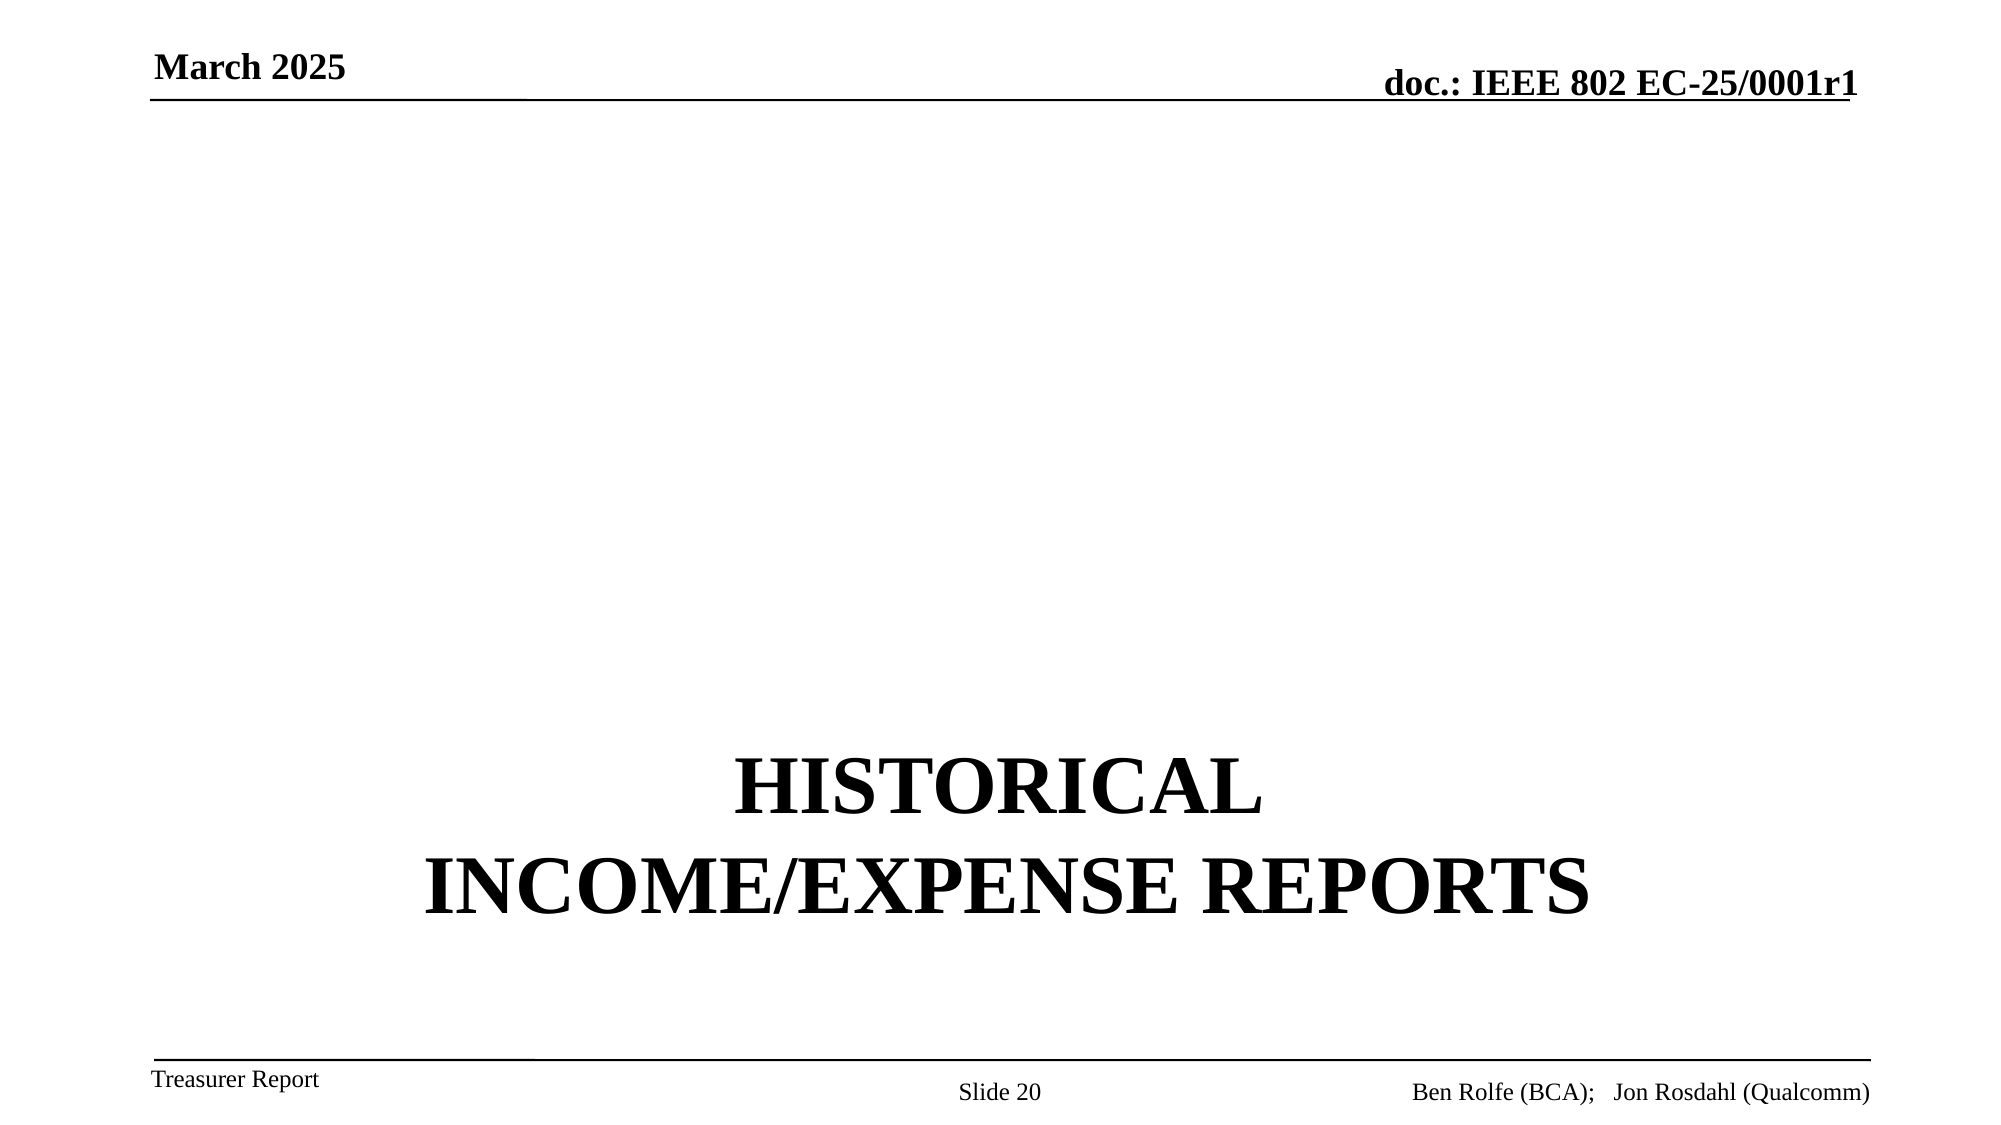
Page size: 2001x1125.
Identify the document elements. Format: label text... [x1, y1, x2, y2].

slide_number Slide 20 [943, 1075, 1057, 1118]
title Historical Income/Expense reports [157, 722, 1859, 947]
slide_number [153, 42, 565, 88]
footer Ben Rolfe (BCA); Jon Rosdahl (Qualcomm) [1105, 1075, 1872, 1106]
